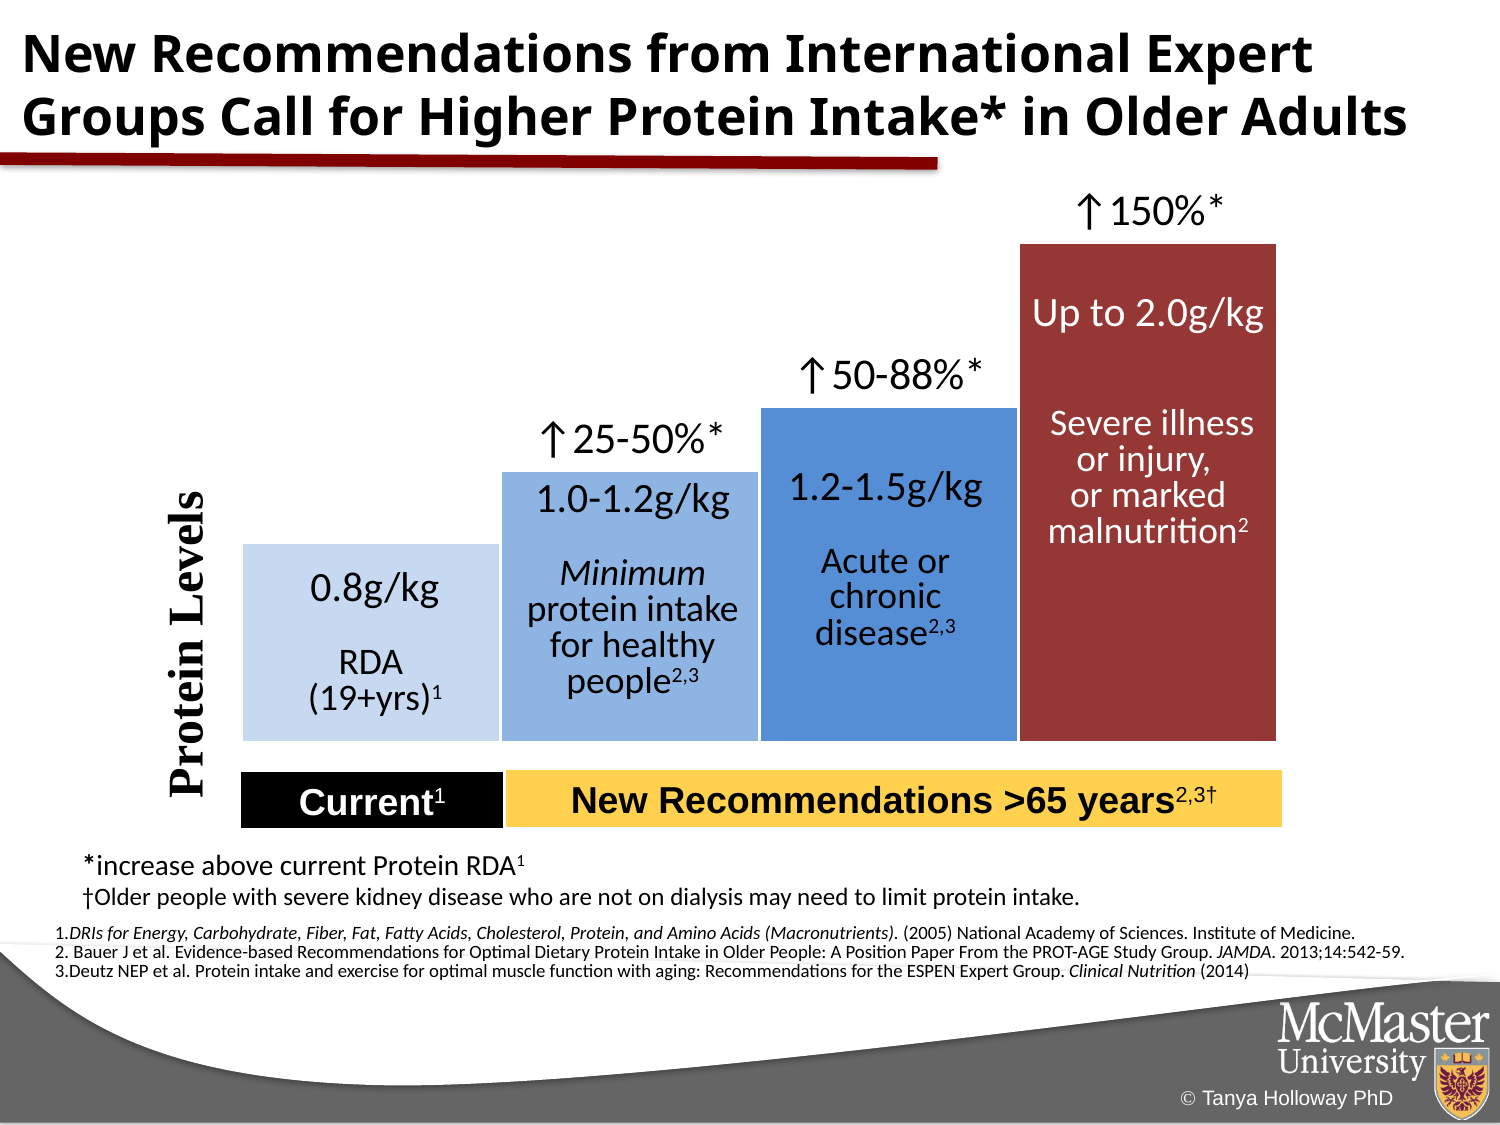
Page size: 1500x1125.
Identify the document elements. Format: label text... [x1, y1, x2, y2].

text_box 1.DRIs for Energy, Carbohydrate, Fiber, Fat, Fatty Acids, Cholesterol, Protein, and Amino Acids (Macronutrients). (2005) National Academy of Sciences. Institute of Medicine. 2. Bauer J et al. Evidence-based Recommendations for Optimal Dietary Protein Intake in Older People: A Position Paper From the PROT-AGE Study Group. JAMDA. 2013;14:542-59. 3.Deutz NEP et al. Protein intake and exercise for optimal muscle function with aging: Recommendations for the ESPEN Expert Group. Clinical Nutrition (2014) [40, 916, 1455, 989]
text_box *increase above current Protein RDA1 †Older people with severe kidney disease who are not on dialysis may need to limit protein intake. [67, 838, 1393, 919]
chart [86, 171, 1430, 899]
title New Recommendations from International Expert Groups Call for Higher Protein Intake* in Older Adults [6, 13, 1433, 215]
